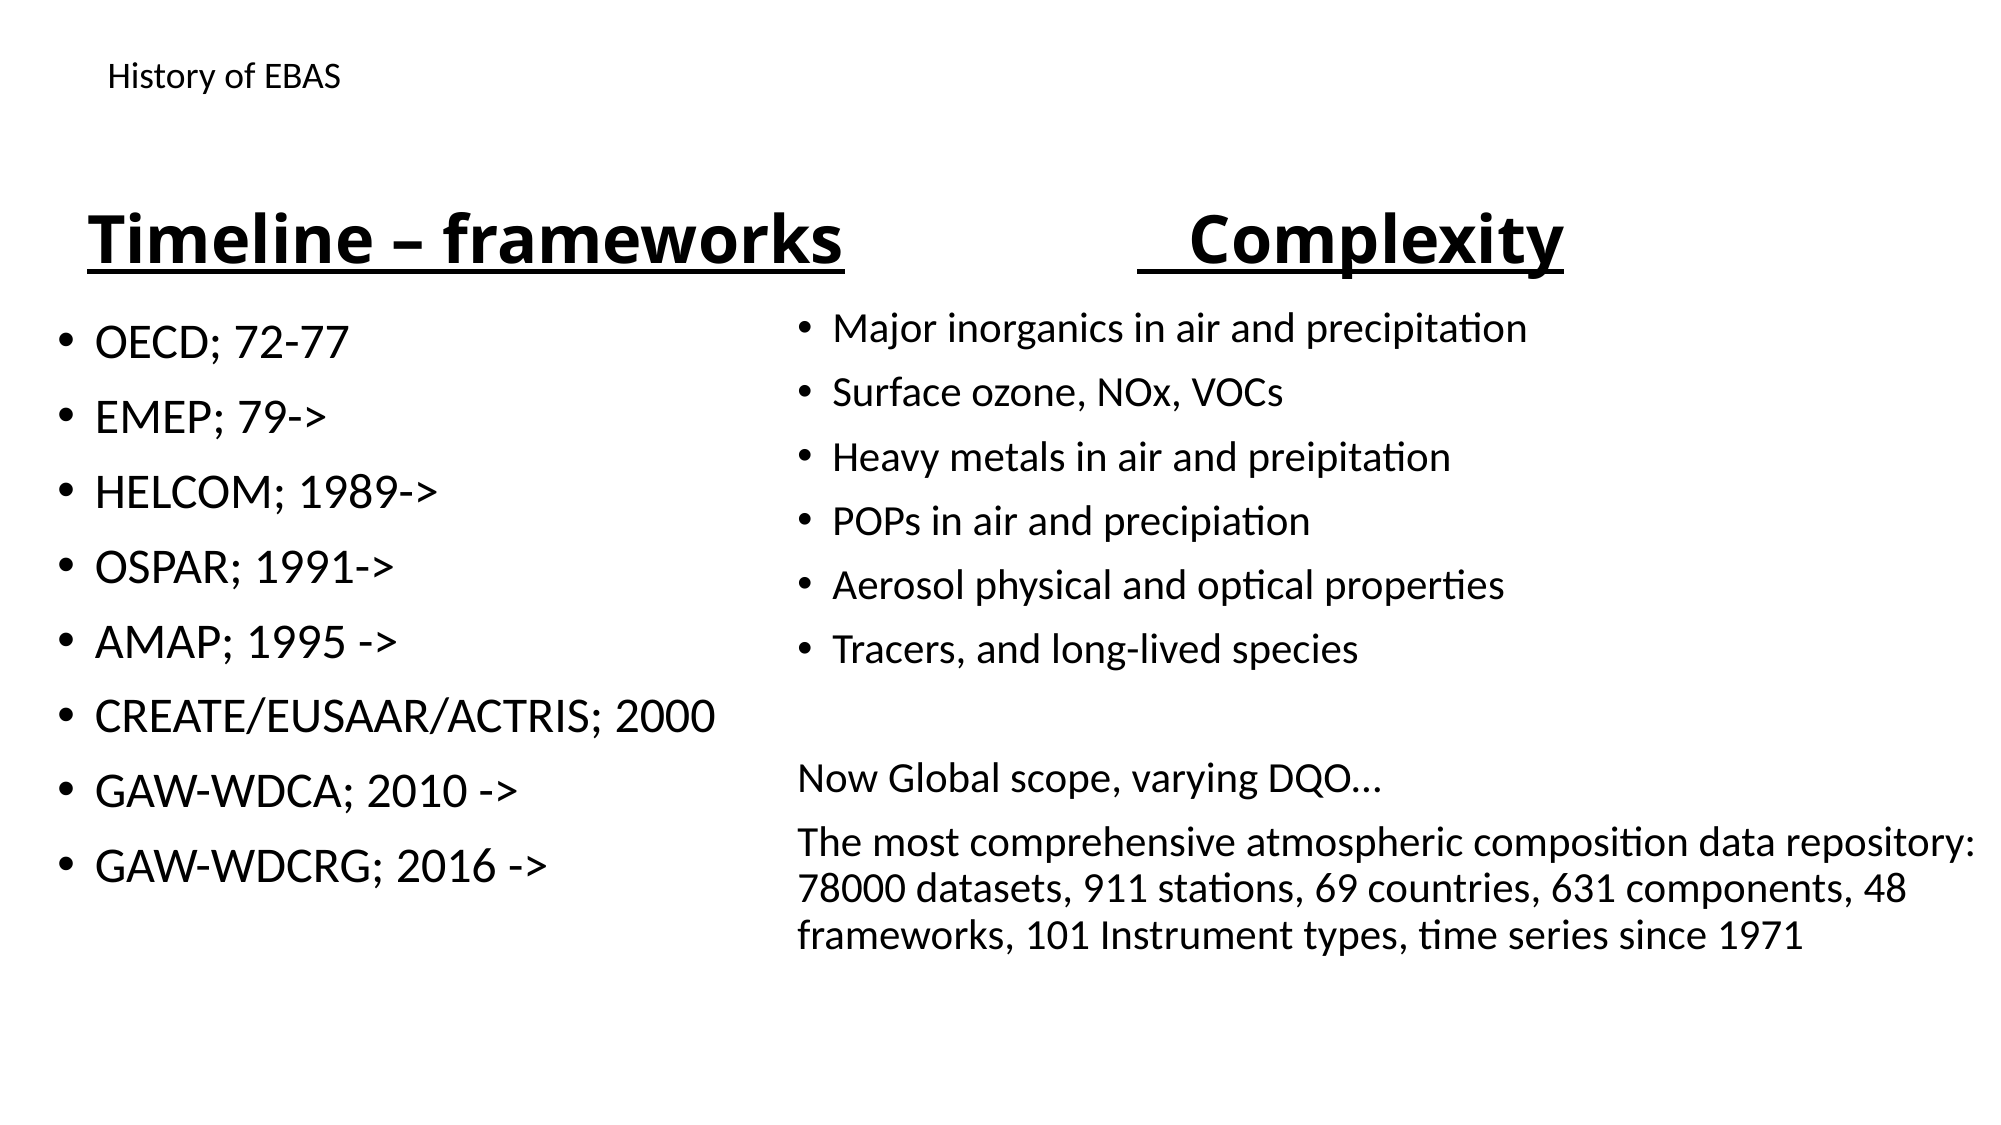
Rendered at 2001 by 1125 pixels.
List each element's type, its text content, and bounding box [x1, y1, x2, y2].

list OECD; 72-77 EMEP; 79-> HELCOM; 1989-> OSPAR; 1991-> AMAP; 1995 -> CREATE/EUSAAR/ACTRIS; 2000 GAW-WDCA; 2010 -> GAW-WDCRG; 2016 -> [42, 308, 753, 1022]
text_box History of EBAS [93, 43, 357, 104]
title Timeline – frameworks Complexity [71, 133, 1797, 351]
text_box Major inorganics in air and precipitation Surface ozone, NOx, VOCs Heavy metals in air and preipitation POPs in air and precipiation Aerosol physical and optical properties Tracers, and long-lived species Now Global scope, varying DQO… The most comprehensive atmospheric composition data repository: 78000 datasets, 911 stations, 69 countries, 631 components, 48 frameworks, 101 Instrument types, time series since 1971 [782, 298, 2000, 1012]
